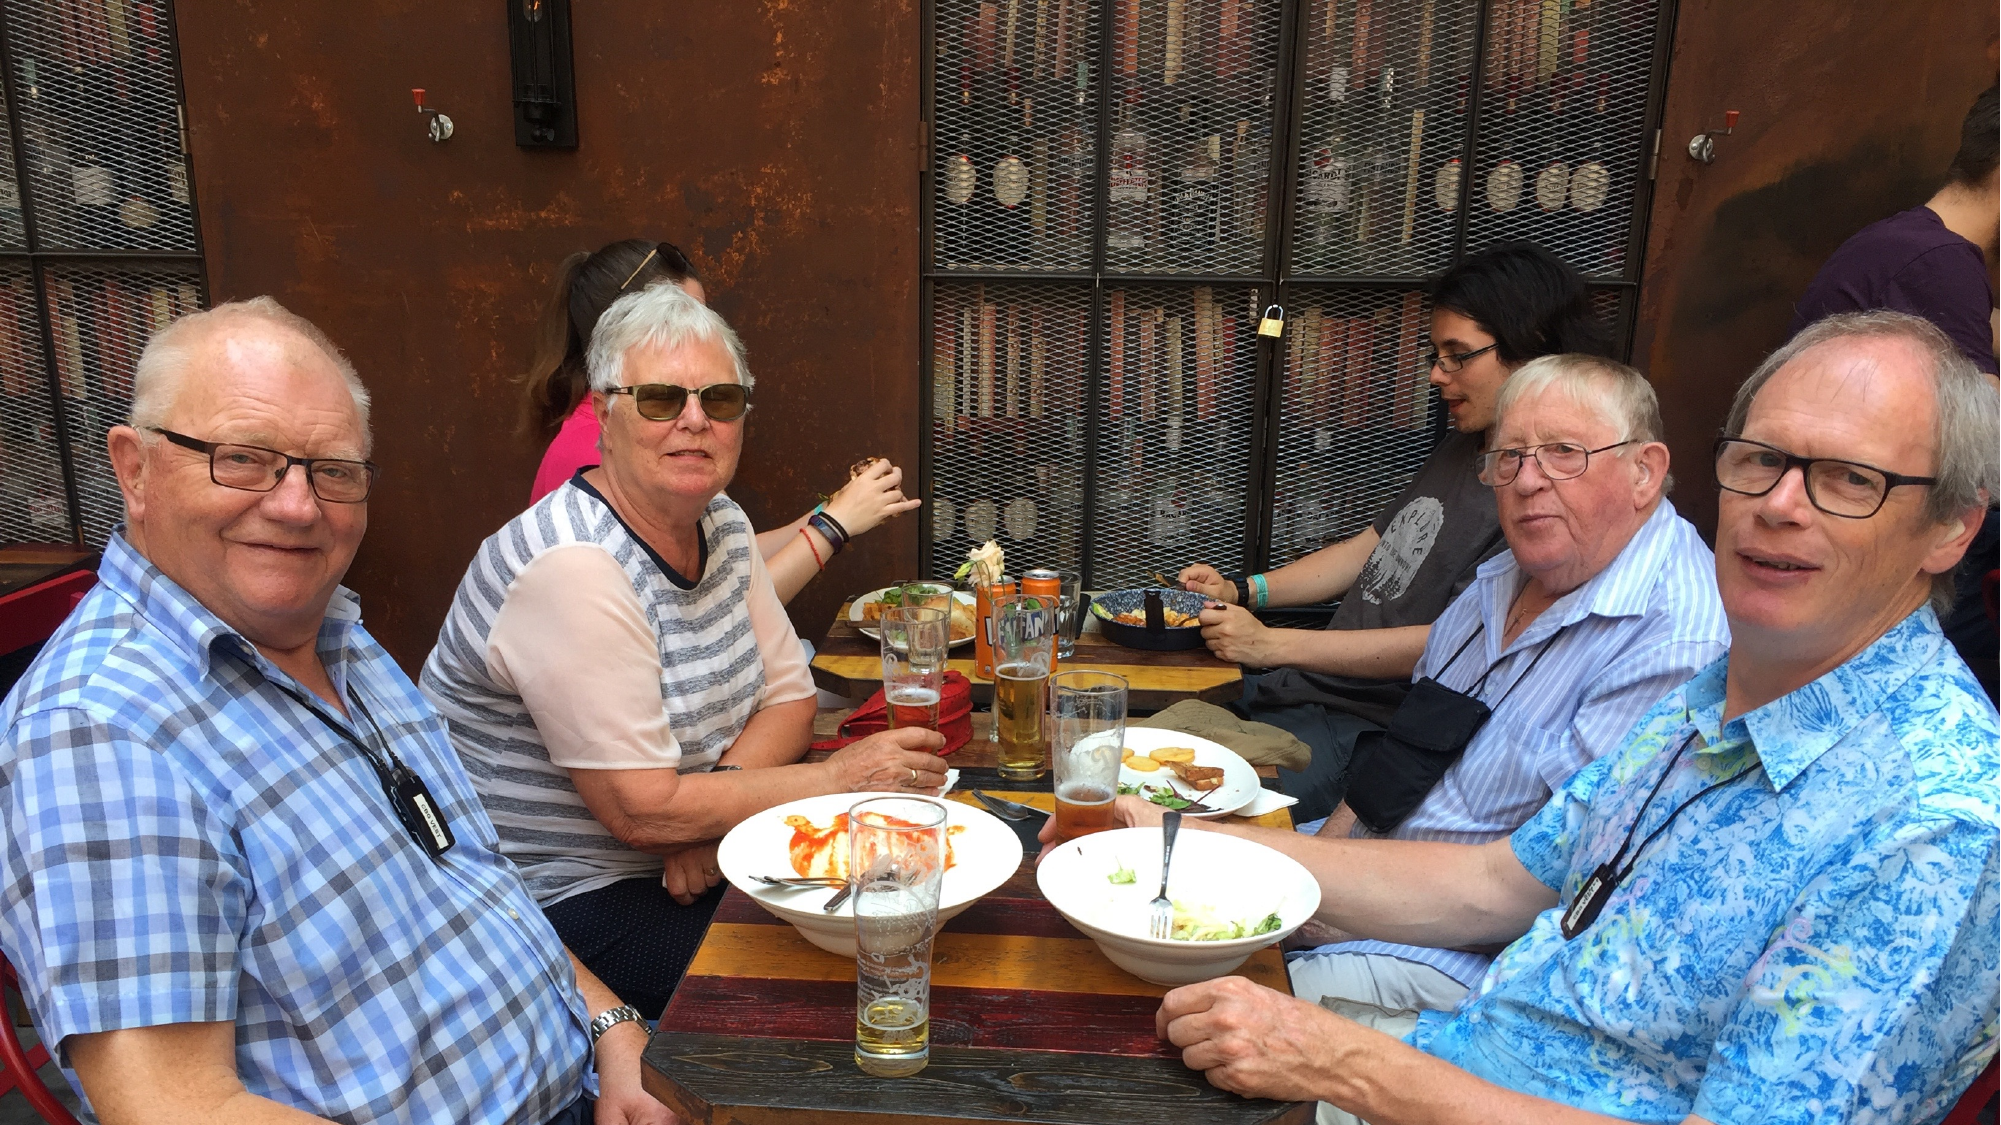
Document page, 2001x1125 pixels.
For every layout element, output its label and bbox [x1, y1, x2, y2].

list [0, 0, 2000, 1125]
